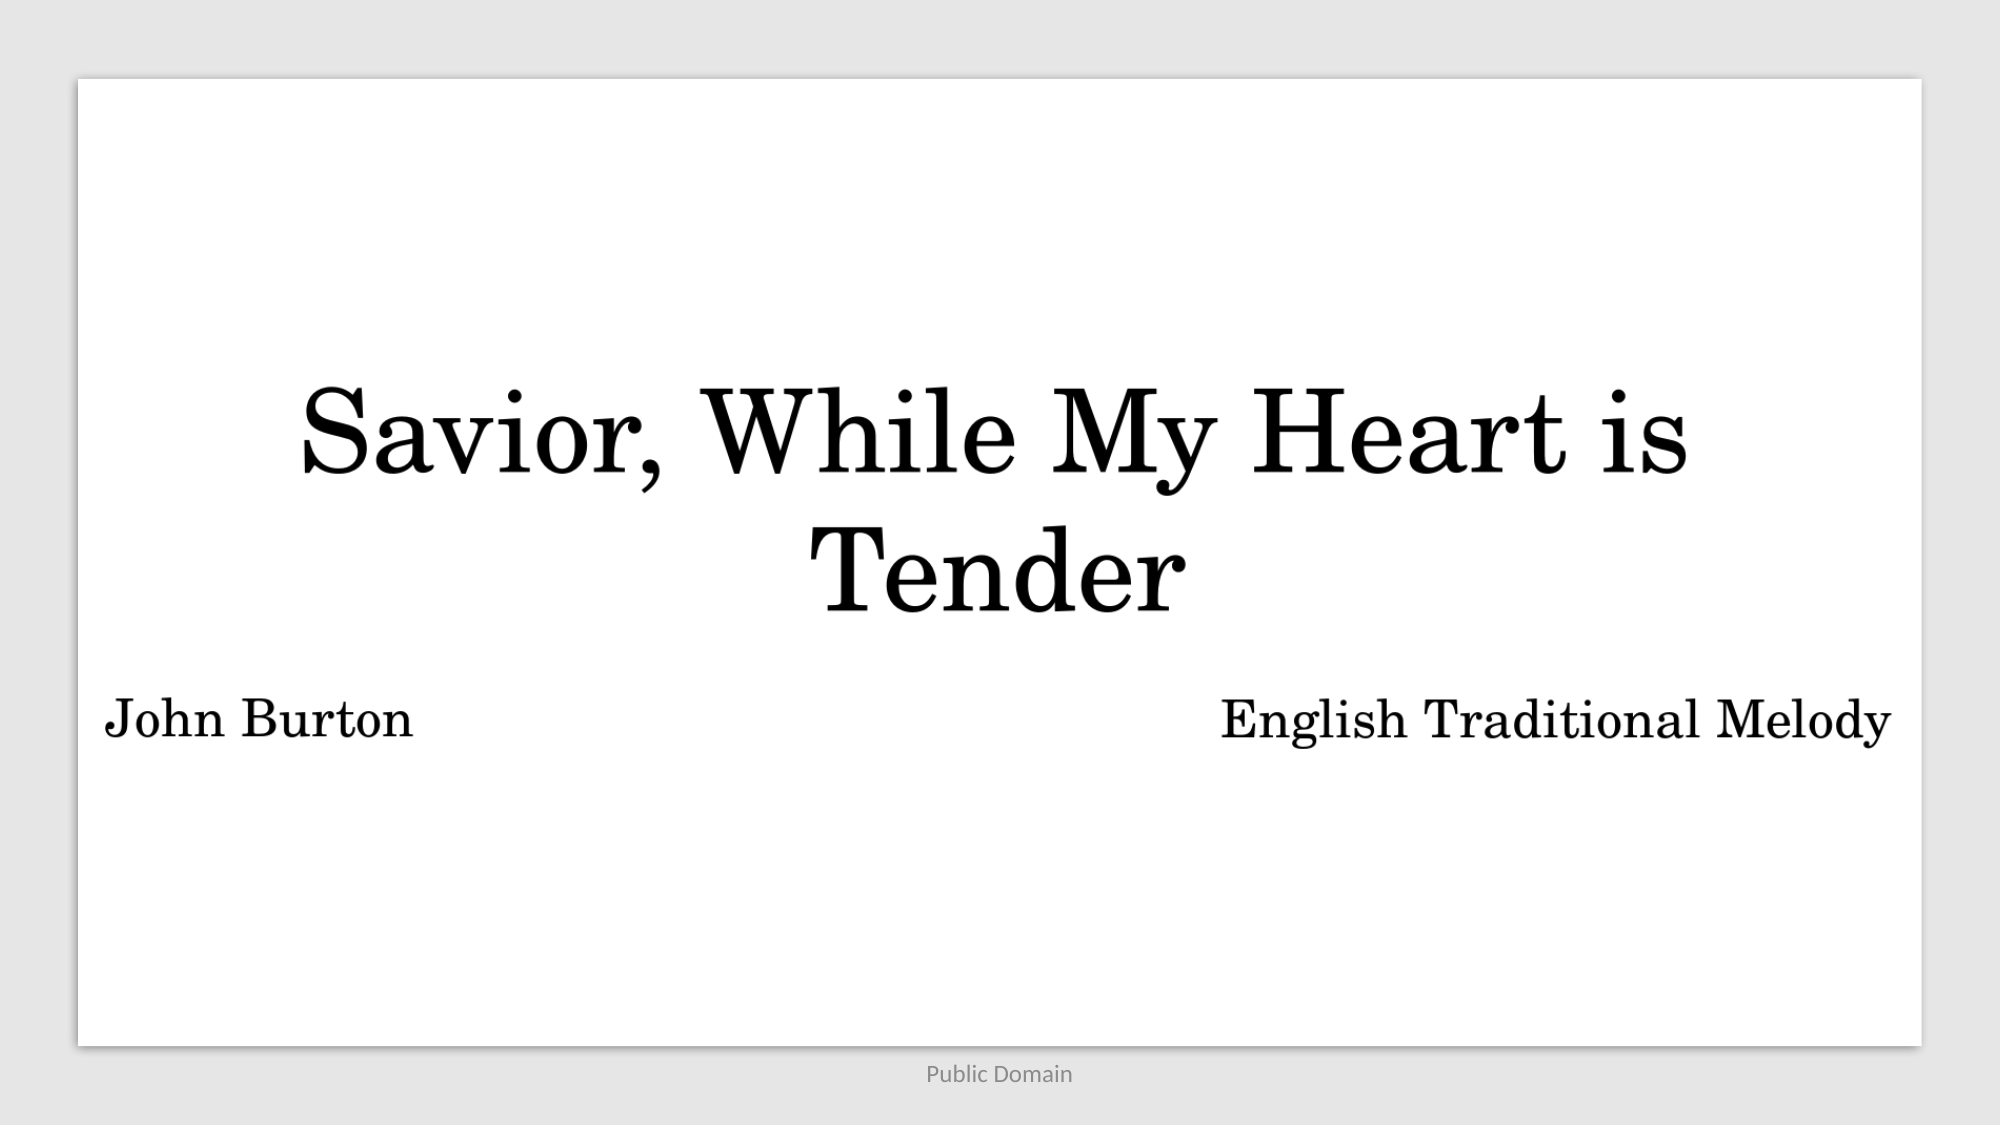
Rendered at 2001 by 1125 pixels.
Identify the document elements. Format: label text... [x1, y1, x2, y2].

text_box [0, 0, 2000, 1125]
footer Public Domain [662, 1042, 1338, 1103]
text_box [77, 78, 1923, 1047]
picture [105, 374, 1895, 751]
